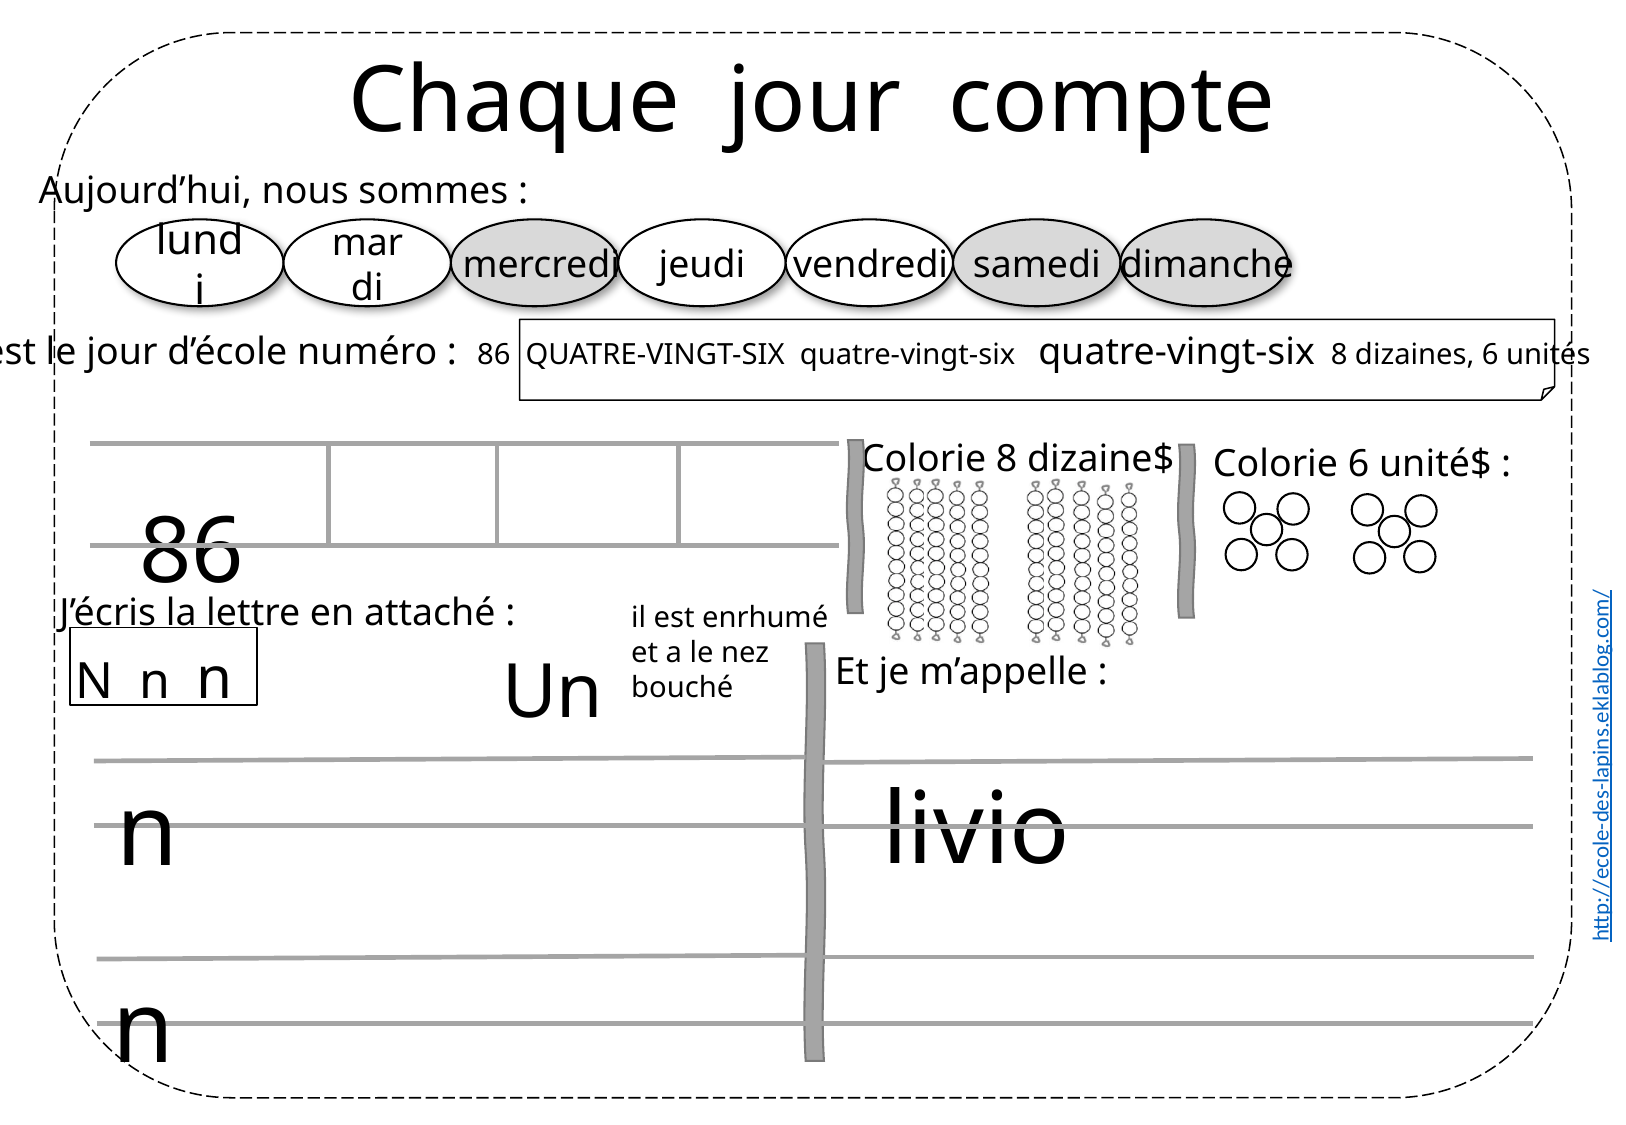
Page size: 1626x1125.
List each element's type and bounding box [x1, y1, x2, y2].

picture [1094, 483, 1116, 651]
picture [1118, 481, 1139, 649]
picture [1070, 479, 1092, 647]
picture [884, 476, 967, 647]
picture [1024, 477, 1066, 647]
picture [968, 479, 990, 647]
text_box [0, 32, 1621, 1098]
